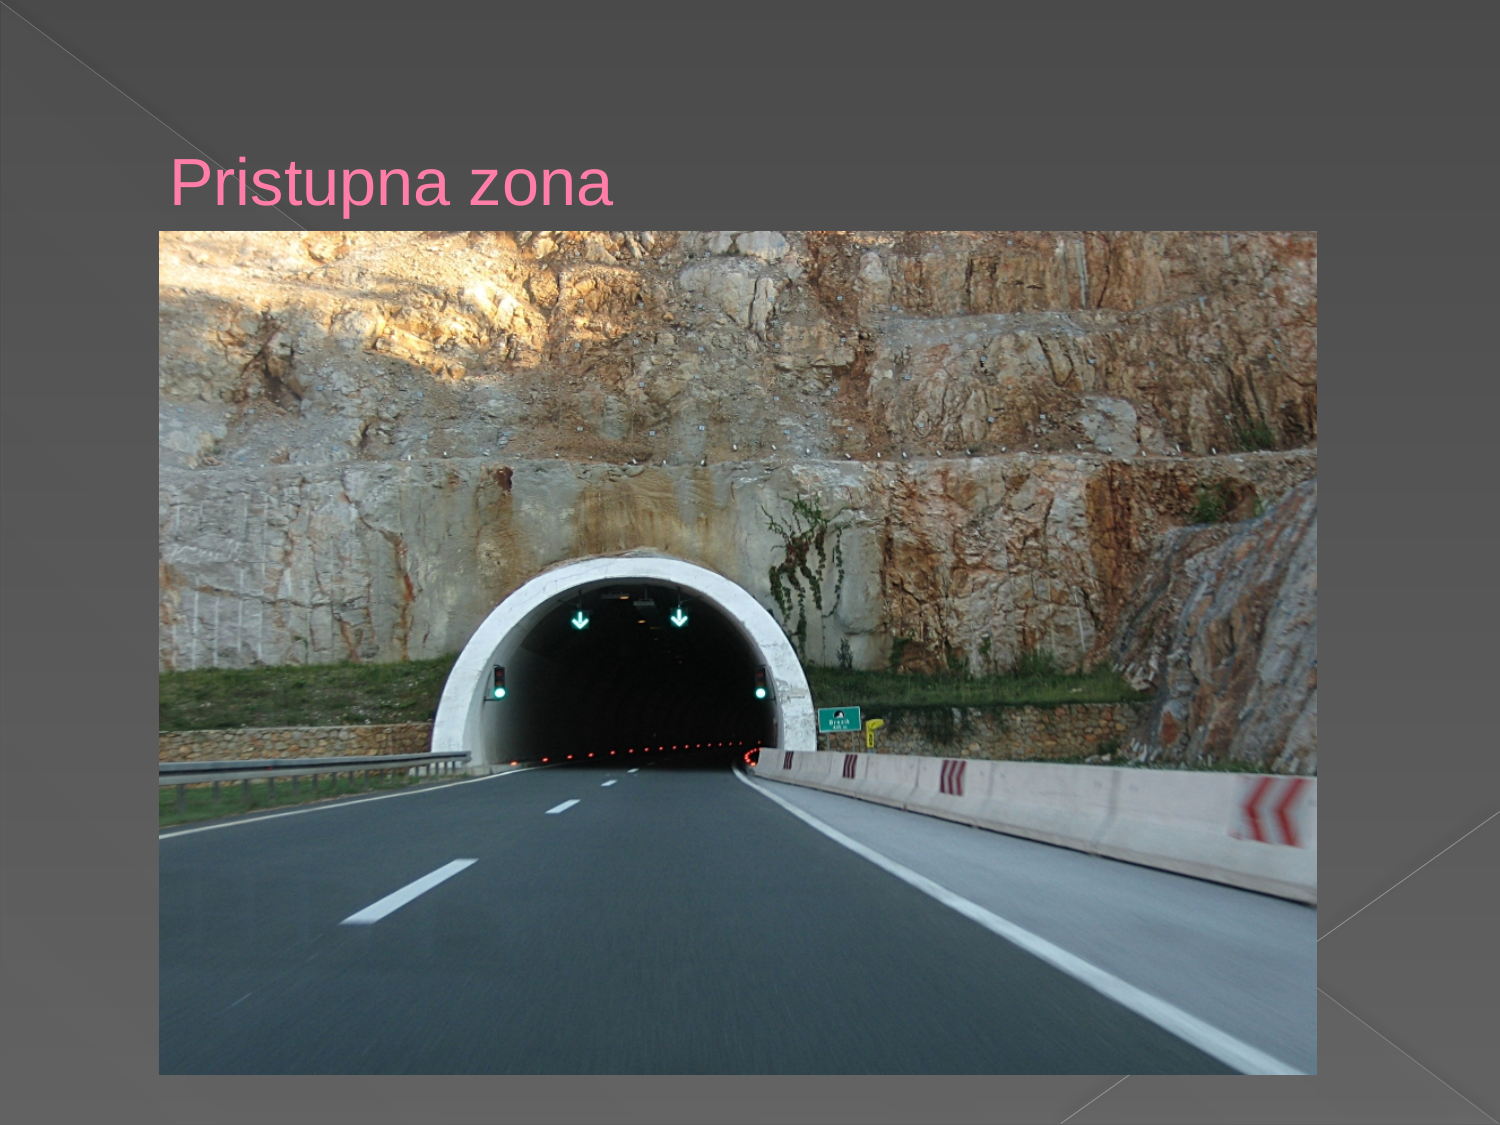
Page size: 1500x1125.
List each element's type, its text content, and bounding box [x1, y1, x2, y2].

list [159, 231, 1318, 1075]
title Pristupna zona [75, 43, 1425, 274]
